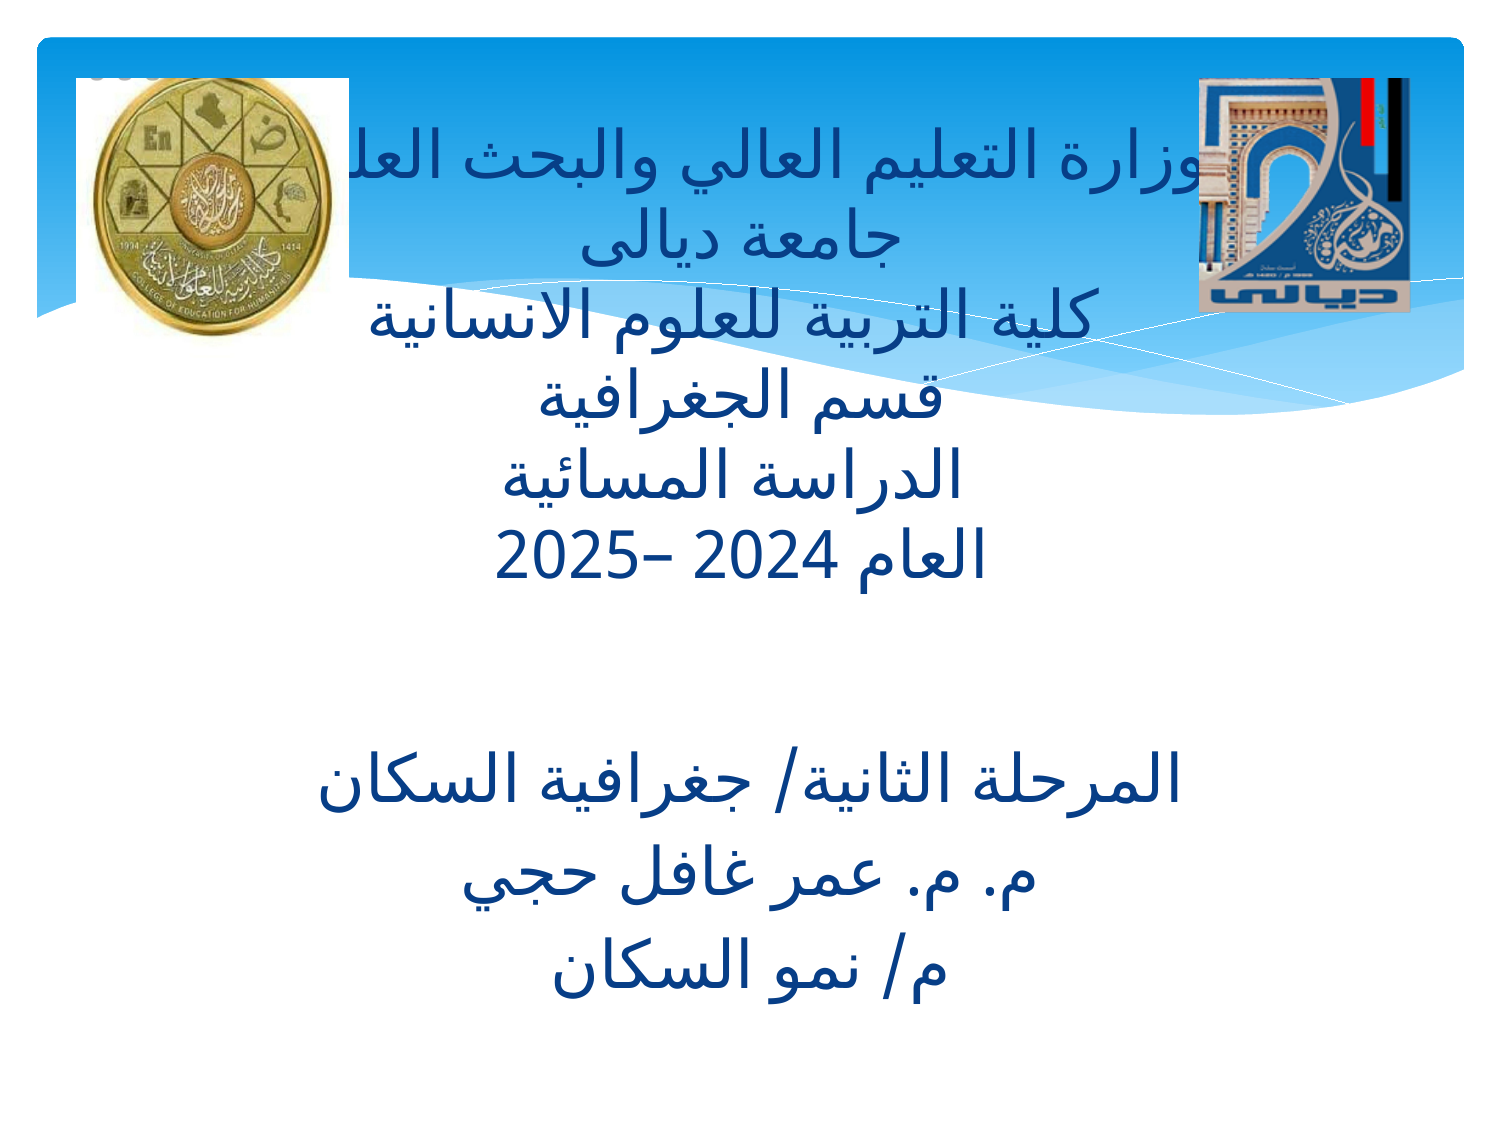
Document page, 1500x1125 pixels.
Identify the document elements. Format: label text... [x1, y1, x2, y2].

list المرحلة الثانية/ جغرافية السكان م. م. عمر غافل حجي م/ نمو السكان [143, 728, 1359, 1035]
picture [1198, 79, 1412, 315]
picture [76, 79, 349, 359]
title وزارة التعليم العالي والبحث العلمي جامعة ديالى كلية التربية للعلوم الانسانية قسم الجغرافية الدراسة المسائية العام 2024 –2025 [41, 55, 1425, 728]
